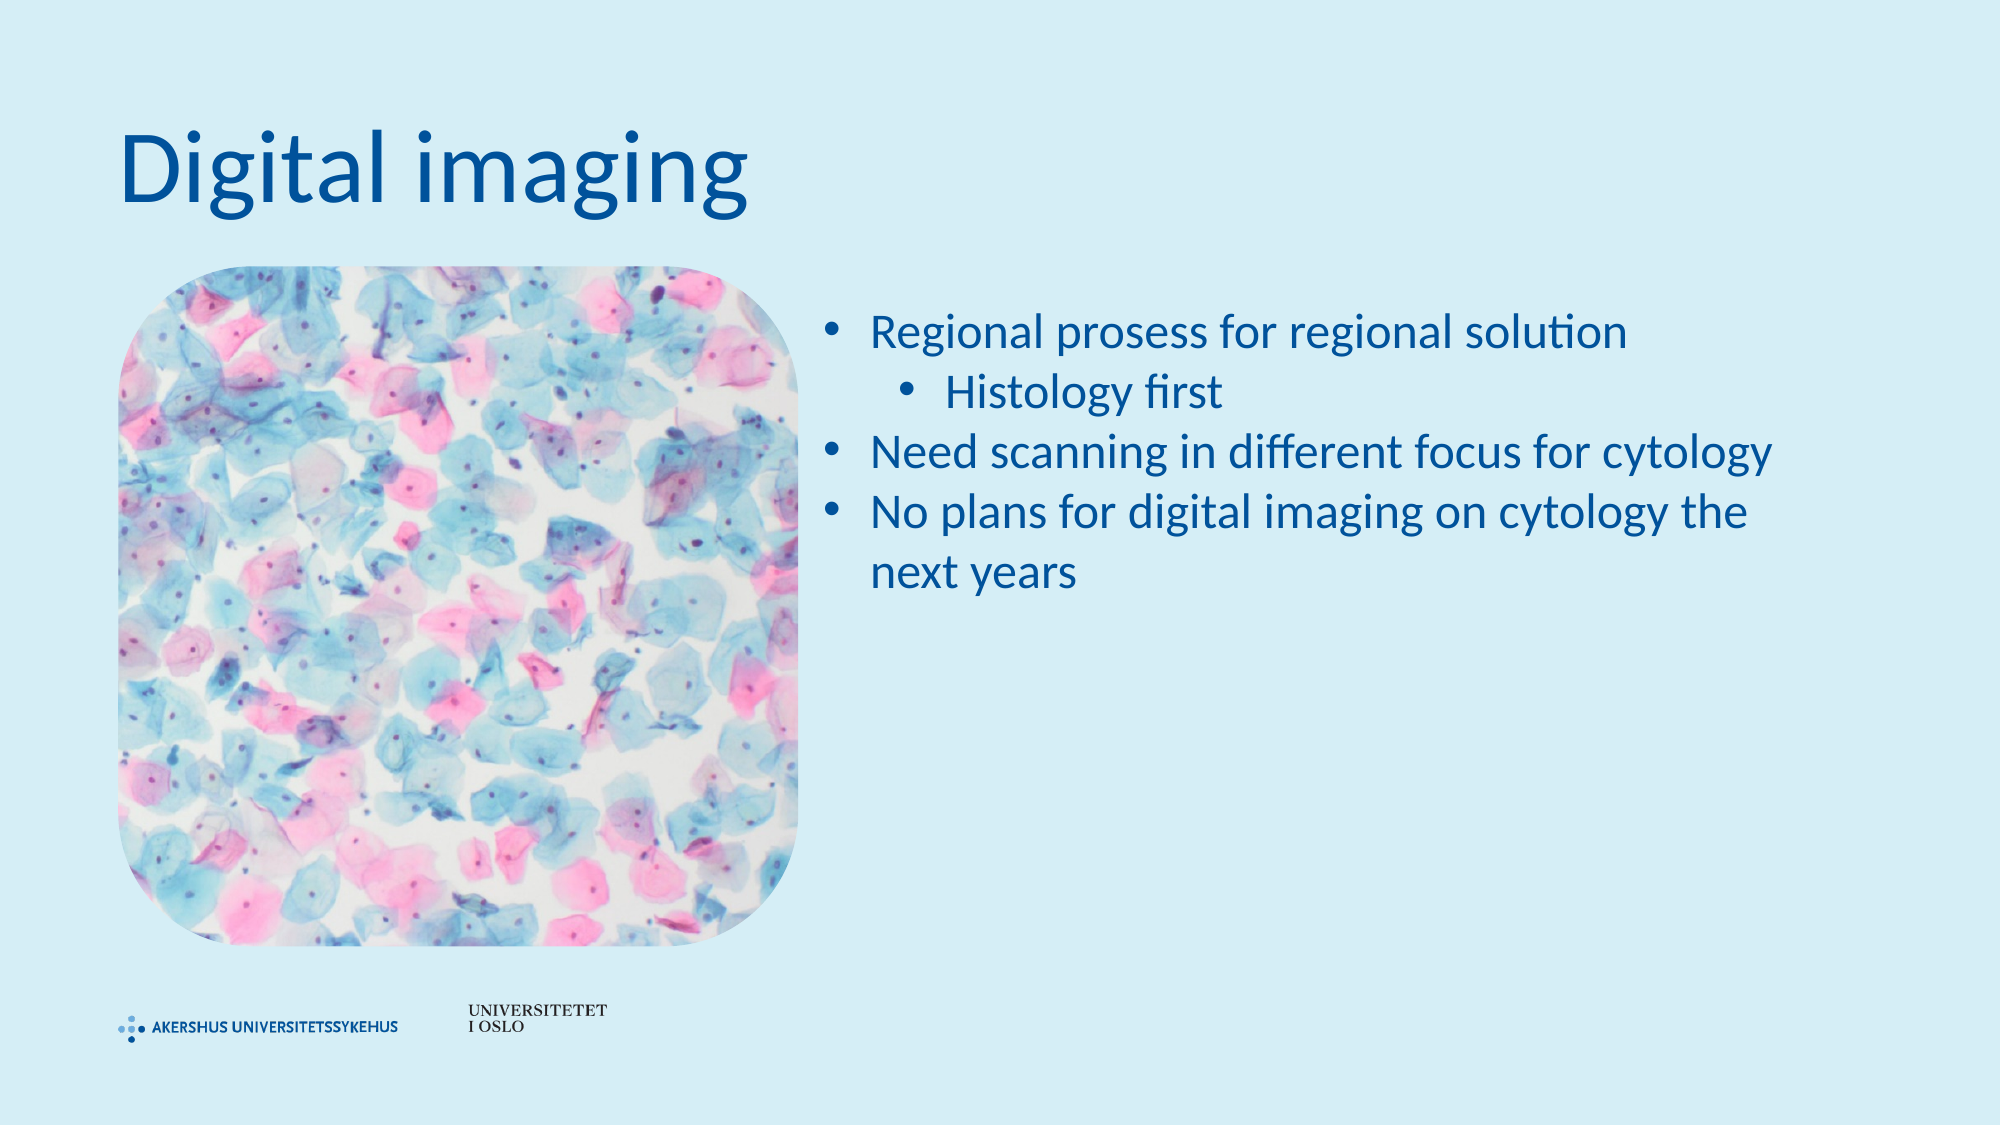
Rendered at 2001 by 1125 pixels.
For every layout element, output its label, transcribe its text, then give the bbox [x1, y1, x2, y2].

title Digital imaging [118, 109, 1837, 279]
picture [118, 266, 799, 947]
picture [118, 1015, 398, 1043]
text_box Regional prosess for regional solution Histology first Need scanning in different focus for cytology No plans for digital imaging on cytology the next years [808, 291, 1803, 666]
picture [467, 1004, 608, 1032]
